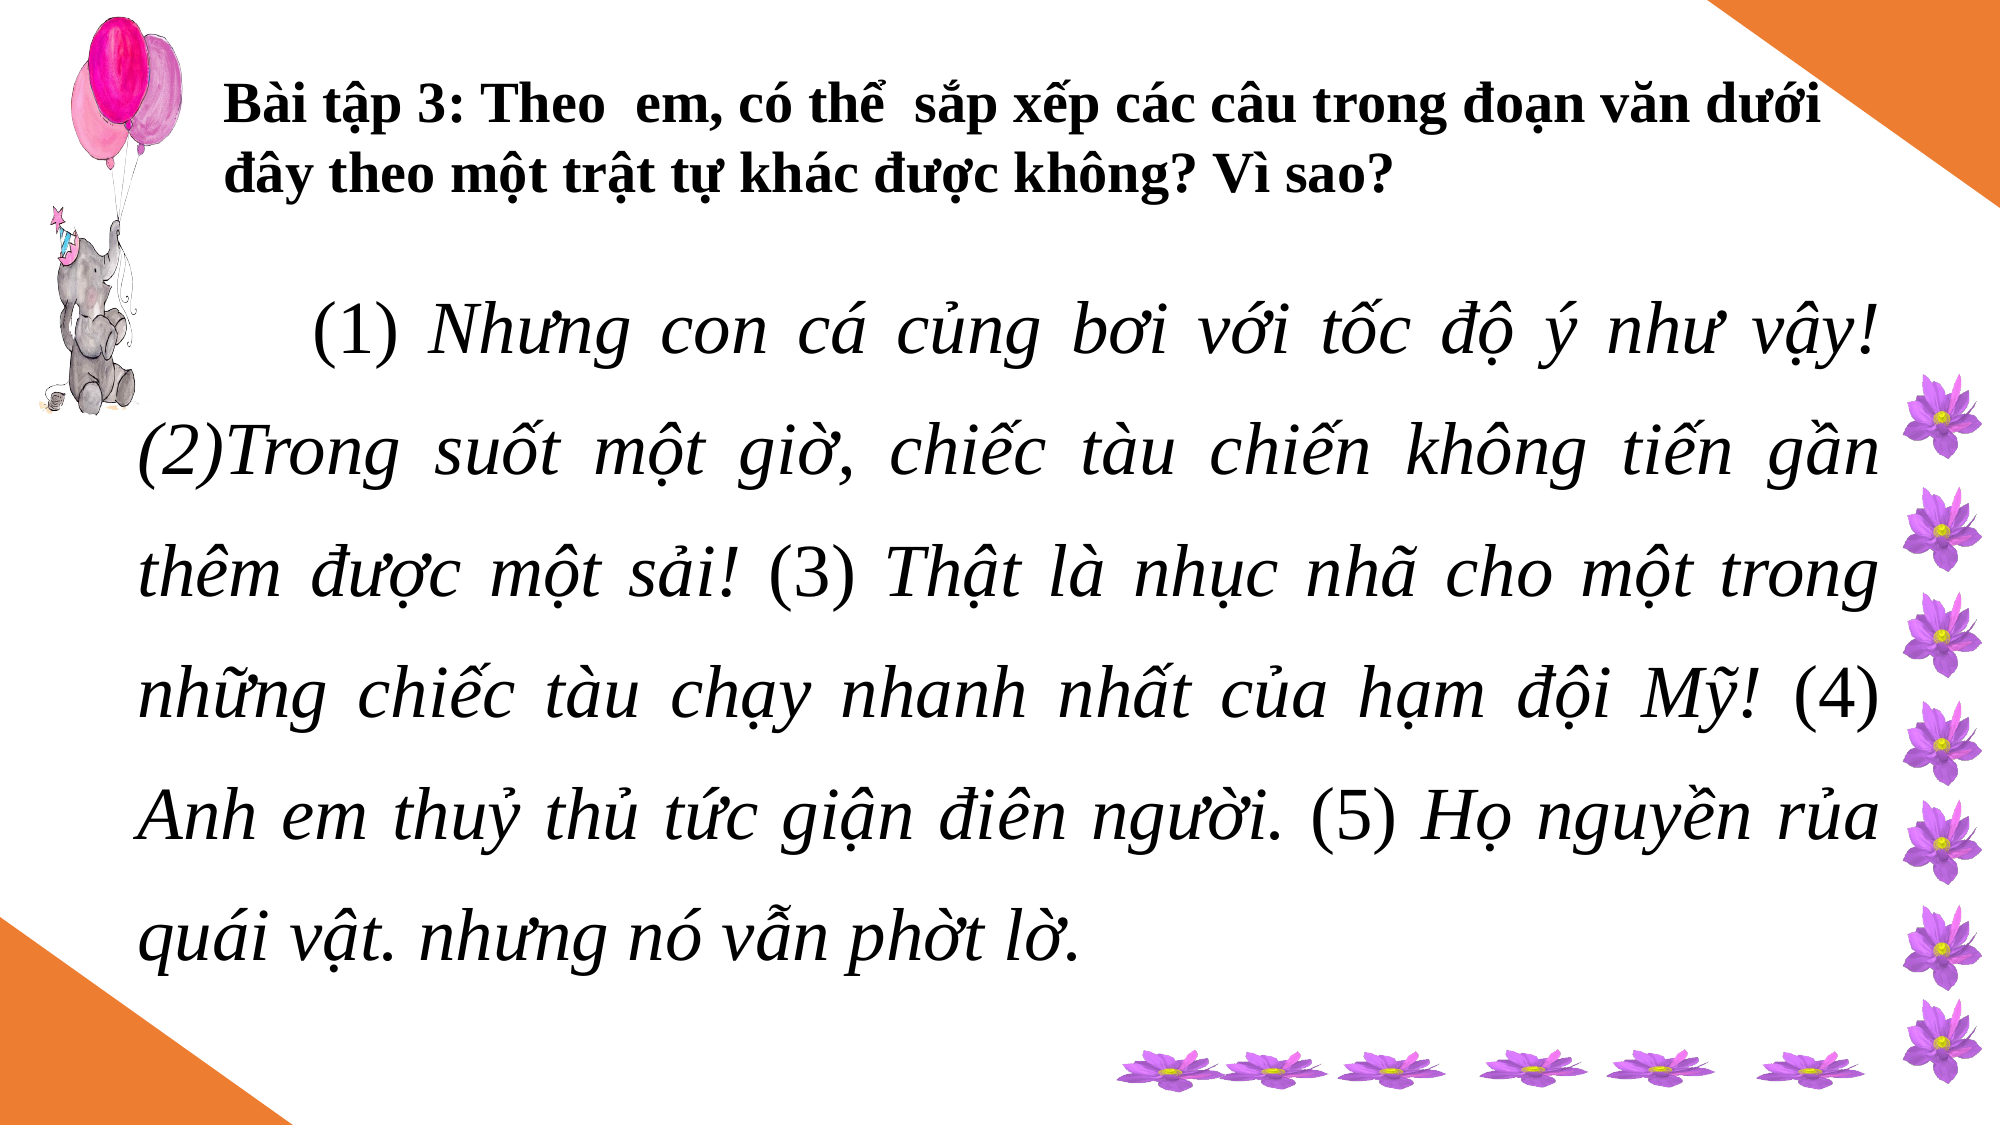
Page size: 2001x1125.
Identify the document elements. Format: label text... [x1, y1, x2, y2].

picture [1105, 1047, 1454, 1094]
text_box Bài tập 3: Theo em, có thể sắp xếp các câu trong đoạn văn dưới đây theo một trật tự khác được không? Vì sao? [208, 57, 1850, 212]
picture [1895, 586, 1987, 681]
picture [1895, 899, 1987, 1087]
picture [1468, 1047, 1723, 1089]
picture [1895, 481, 1987, 575]
picture [1895, 695, 1987, 789]
text_box (1) Nhưng con cá củng bơi với tốc độ ý như vậy! (2)Trong suốt một giờ, chiếc tàu chiến không tiến gần thêm được một sải! (3) Thật là nhục nhã cho một trong những chiếc tàu chạy nhanh nhất của hạm đội Mỹ! (4) Anh em thuỷ thủ tức giận điên người. (5) Họ nguyền rủa quái vật. nhưng nó vẫn phờt lờ. [122, 239, 1896, 984]
picture [1745, 1049, 1873, 1091]
picture [1895, 368, 1987, 462]
picture [18, 0, 201, 441]
picture [1895, 794, 1987, 888]
